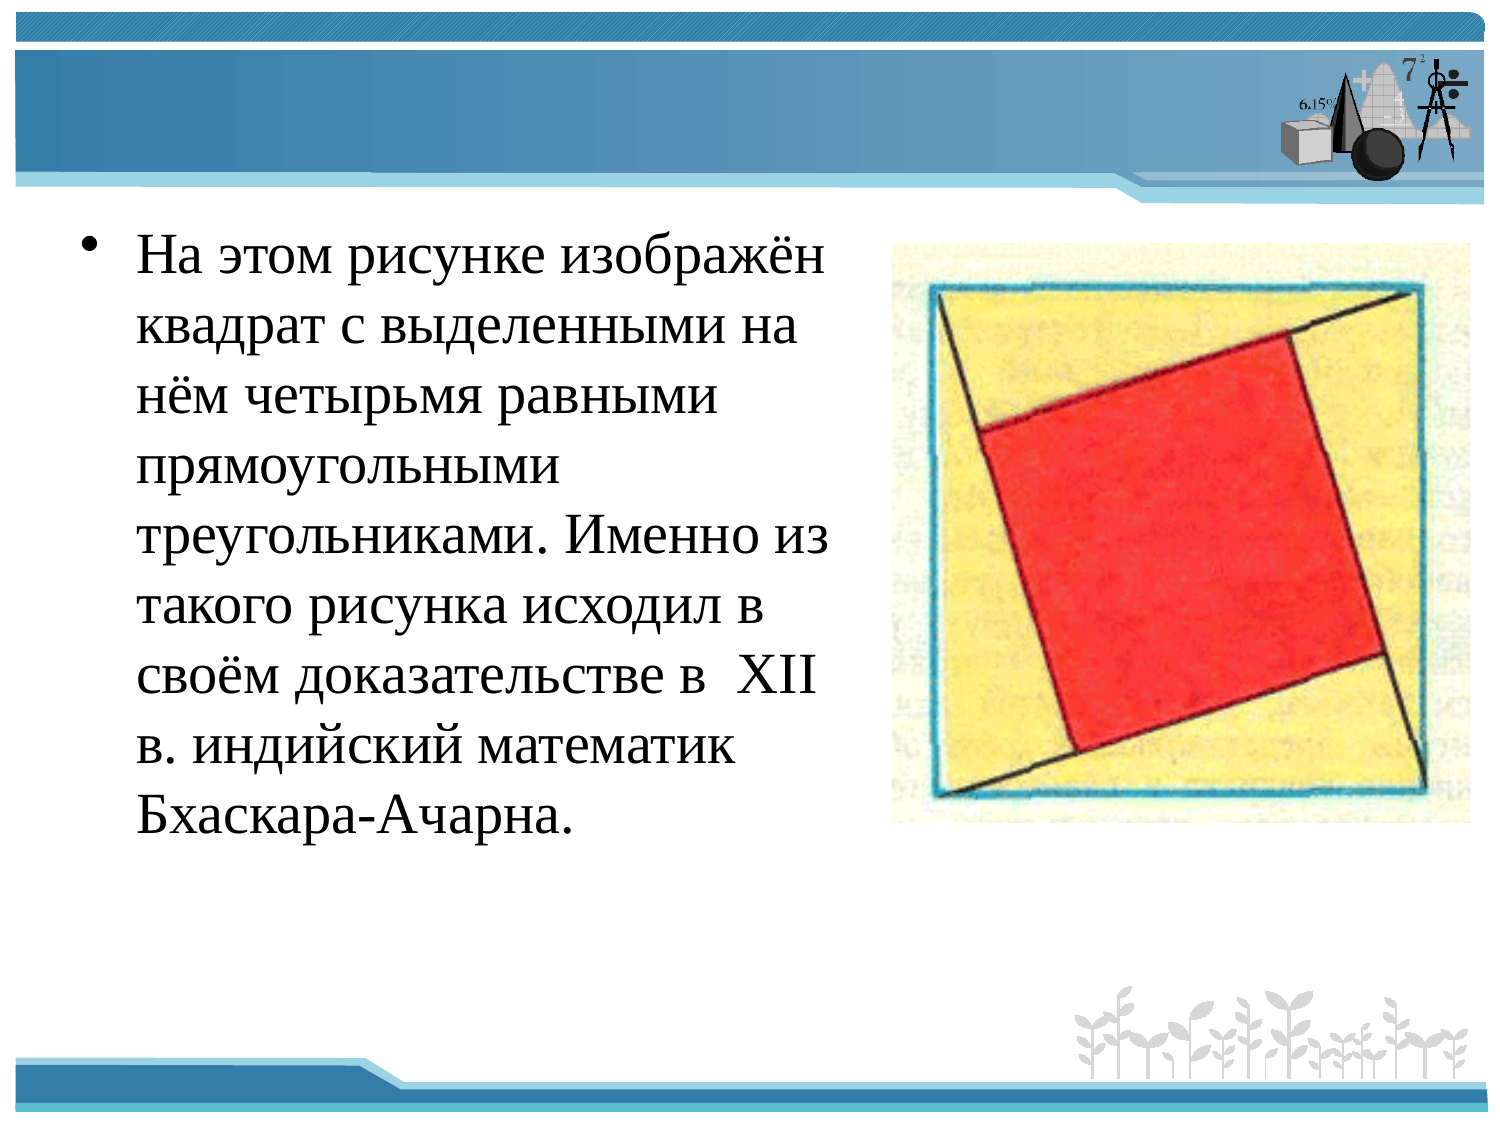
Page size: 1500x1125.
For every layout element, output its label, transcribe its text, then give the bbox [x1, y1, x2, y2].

list На этом рисунке изображён квадрат с выделенными на нём четырьмя равными прямоугольными треугольниками. Именно из такого рисунка исходил в своём доказательстве в XII в. индийский математик Бхаскара-Ачарна. [64, 207, 869, 1013]
picture [1281, 54, 1471, 181]
picture [891, 243, 1471, 823]
